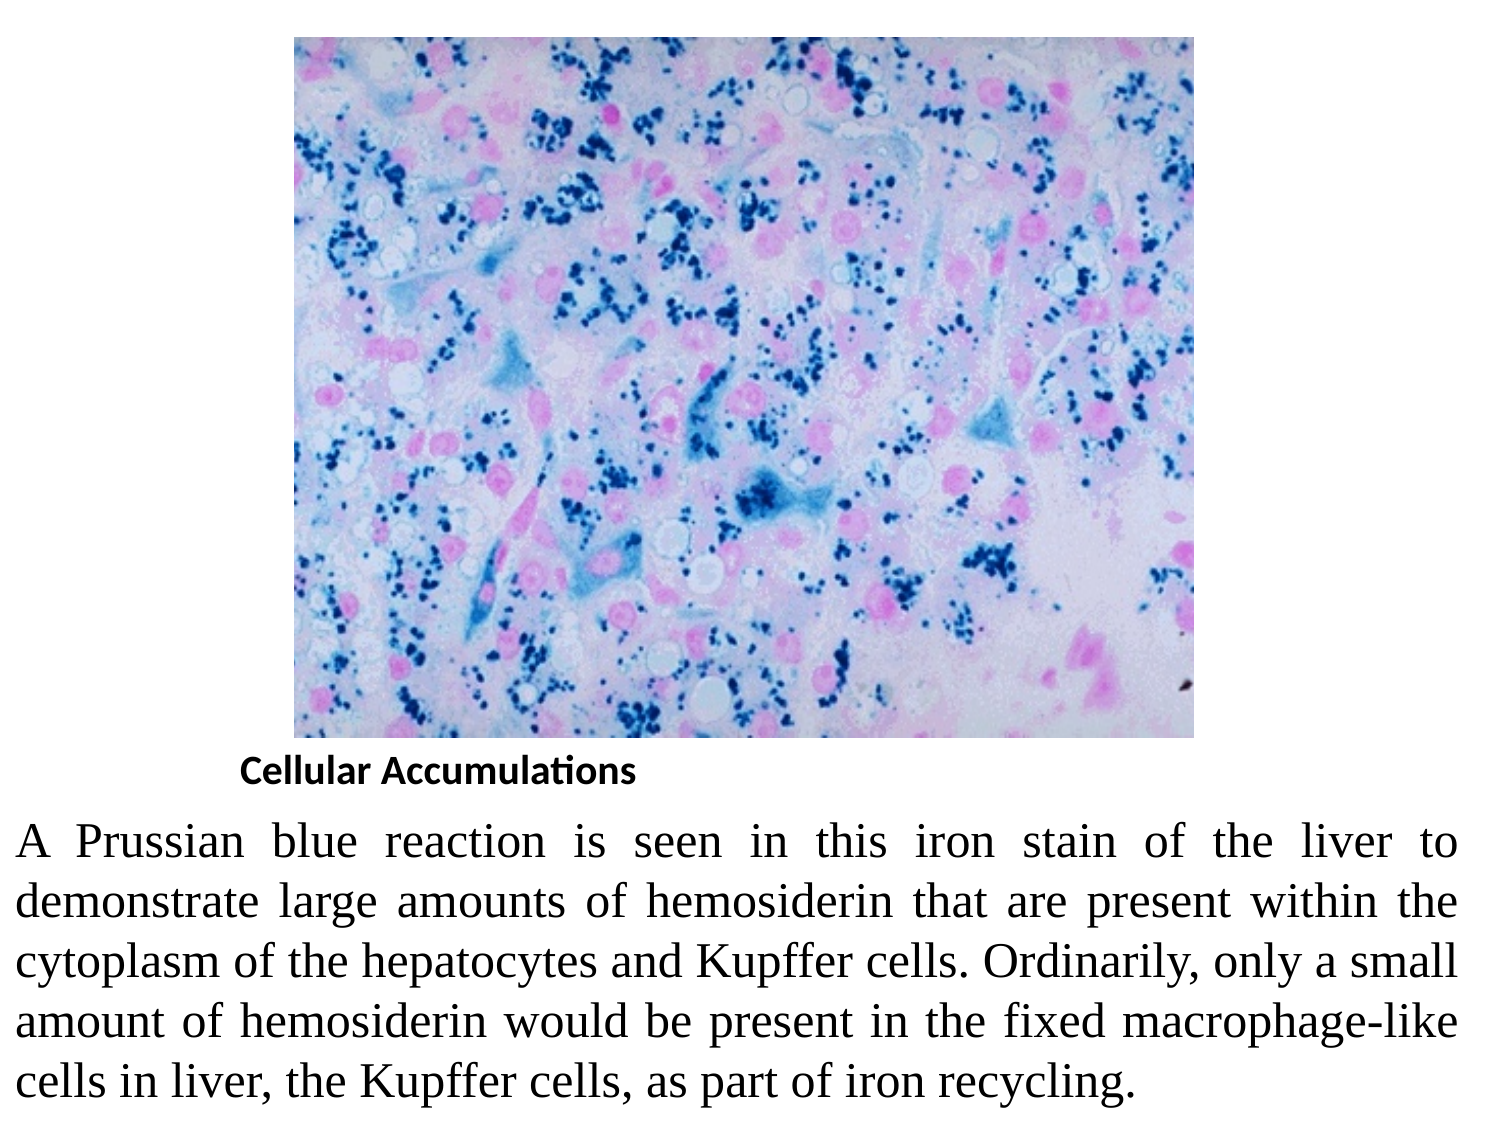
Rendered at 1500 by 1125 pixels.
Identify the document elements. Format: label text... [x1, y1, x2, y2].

picture [293, 37, 1195, 738]
list A Prussian blue reaction is seen in this iron stain of the liver to demonstrate large amounts of hemosiderin that are present within the cytoplasm of the hepatocytes and Kupffer cells. Ordinarily, only a small amount of hemosiderin would be present in the fixed macrophage-like cells in liver, the Kupffer cells, as part of iron recycling. [0, 800, 1475, 1063]
title Cellular Accumulations [225, 712, 1194, 800]
